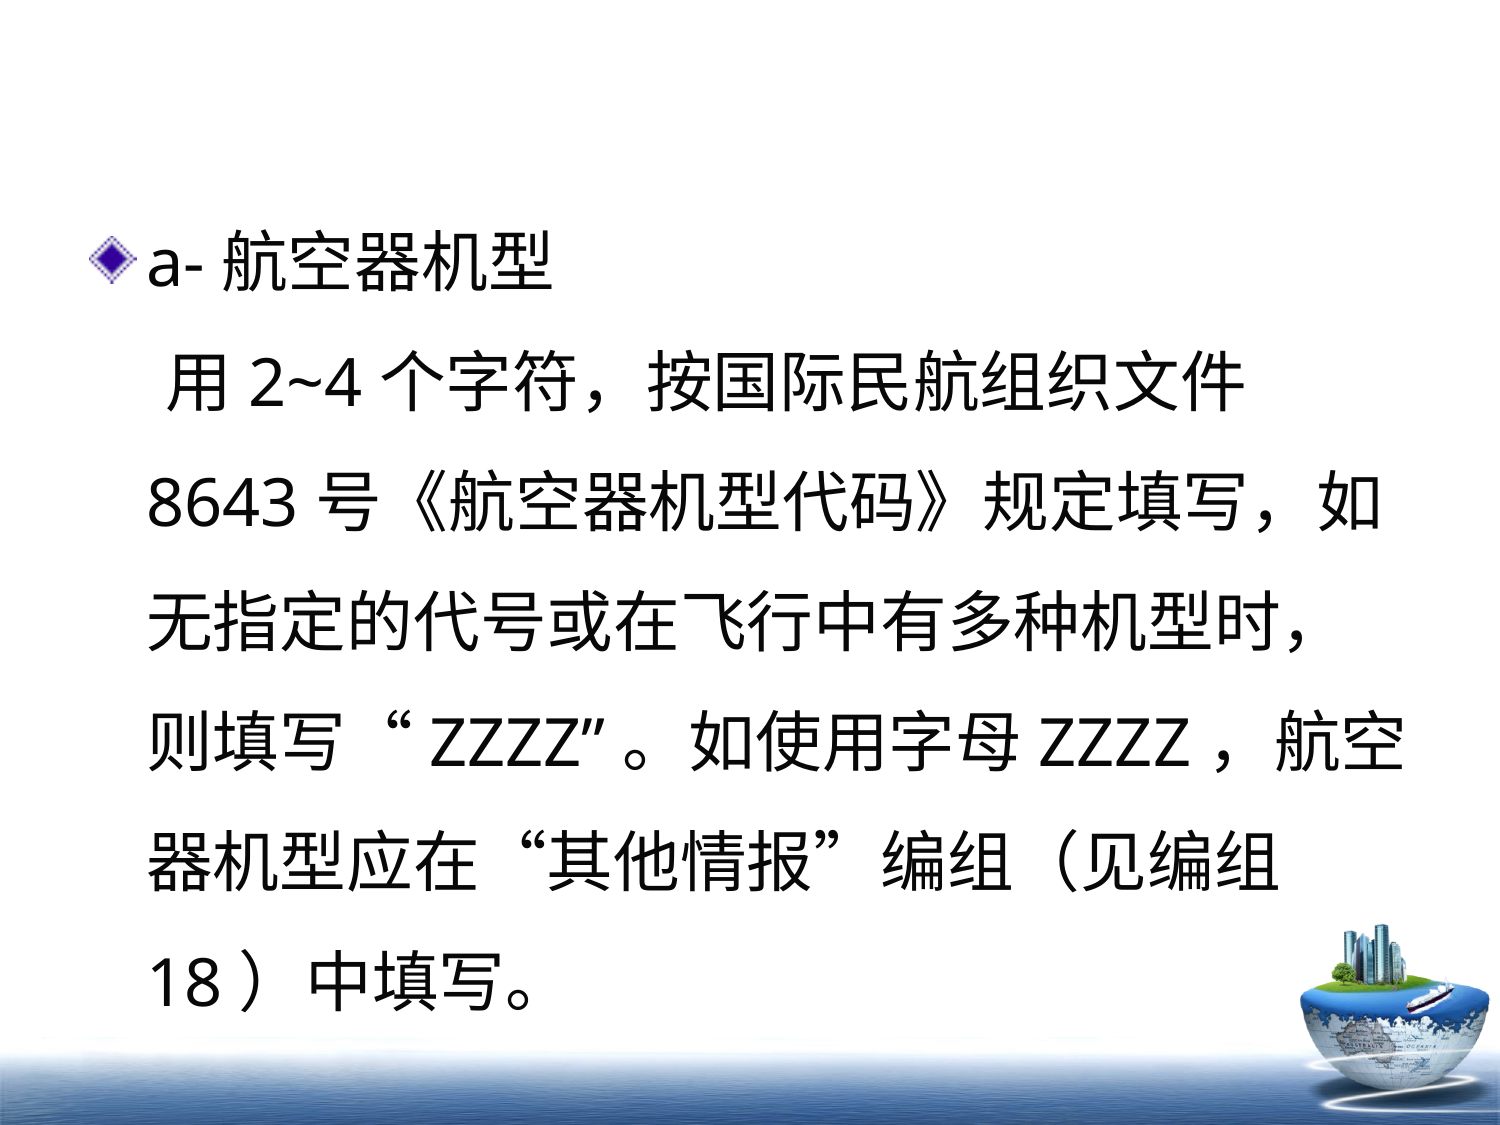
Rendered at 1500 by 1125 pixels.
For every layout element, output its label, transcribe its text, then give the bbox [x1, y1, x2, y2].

picture [0, 970, 1500, 1125]
picture [89, 236, 137, 284]
list a-航空器机型 用2~4个字符，按国际民航组织文件8643号《航空器机型代码》规定填写，如无指定的代号或在飞行中有多种机型时，则填写“ZZZZ”。如使用字母ZZZZ，航空器机型应在“其他情报”编组（见编组18）中填写。 [74, 196, 1425, 1022]
